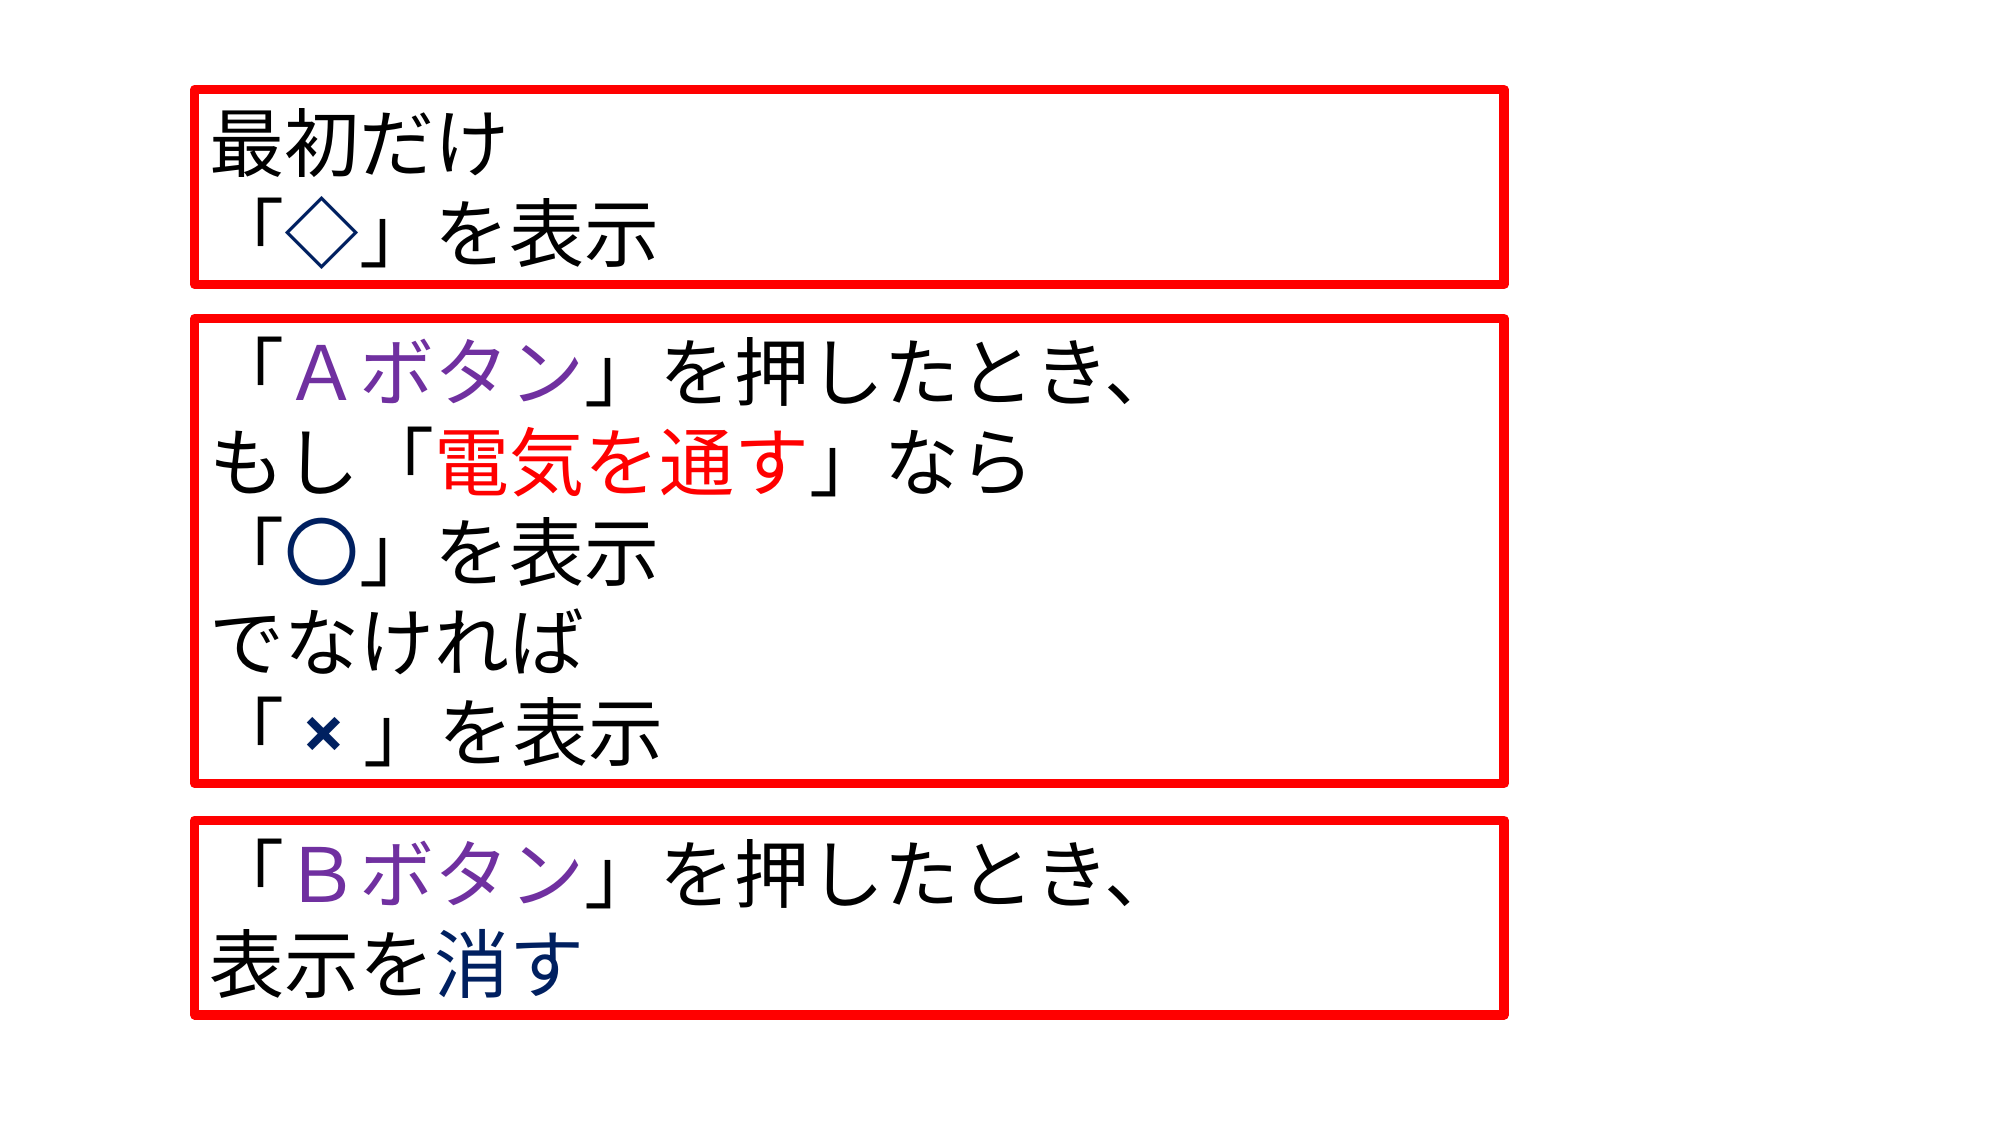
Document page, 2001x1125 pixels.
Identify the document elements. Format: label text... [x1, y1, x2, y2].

text_box 「Ａボタン」を押したとき、 もし「電気を通す」なら 「〇」を表示 でなければ 「×」を表示 [194, 318, 1505, 784]
text_box 最初だけ 「◇」を表示 [194, 89, 1505, 285]
text_box 「Ｂボタン」を押したとき、 表示を消す [194, 820, 1505, 1015]
